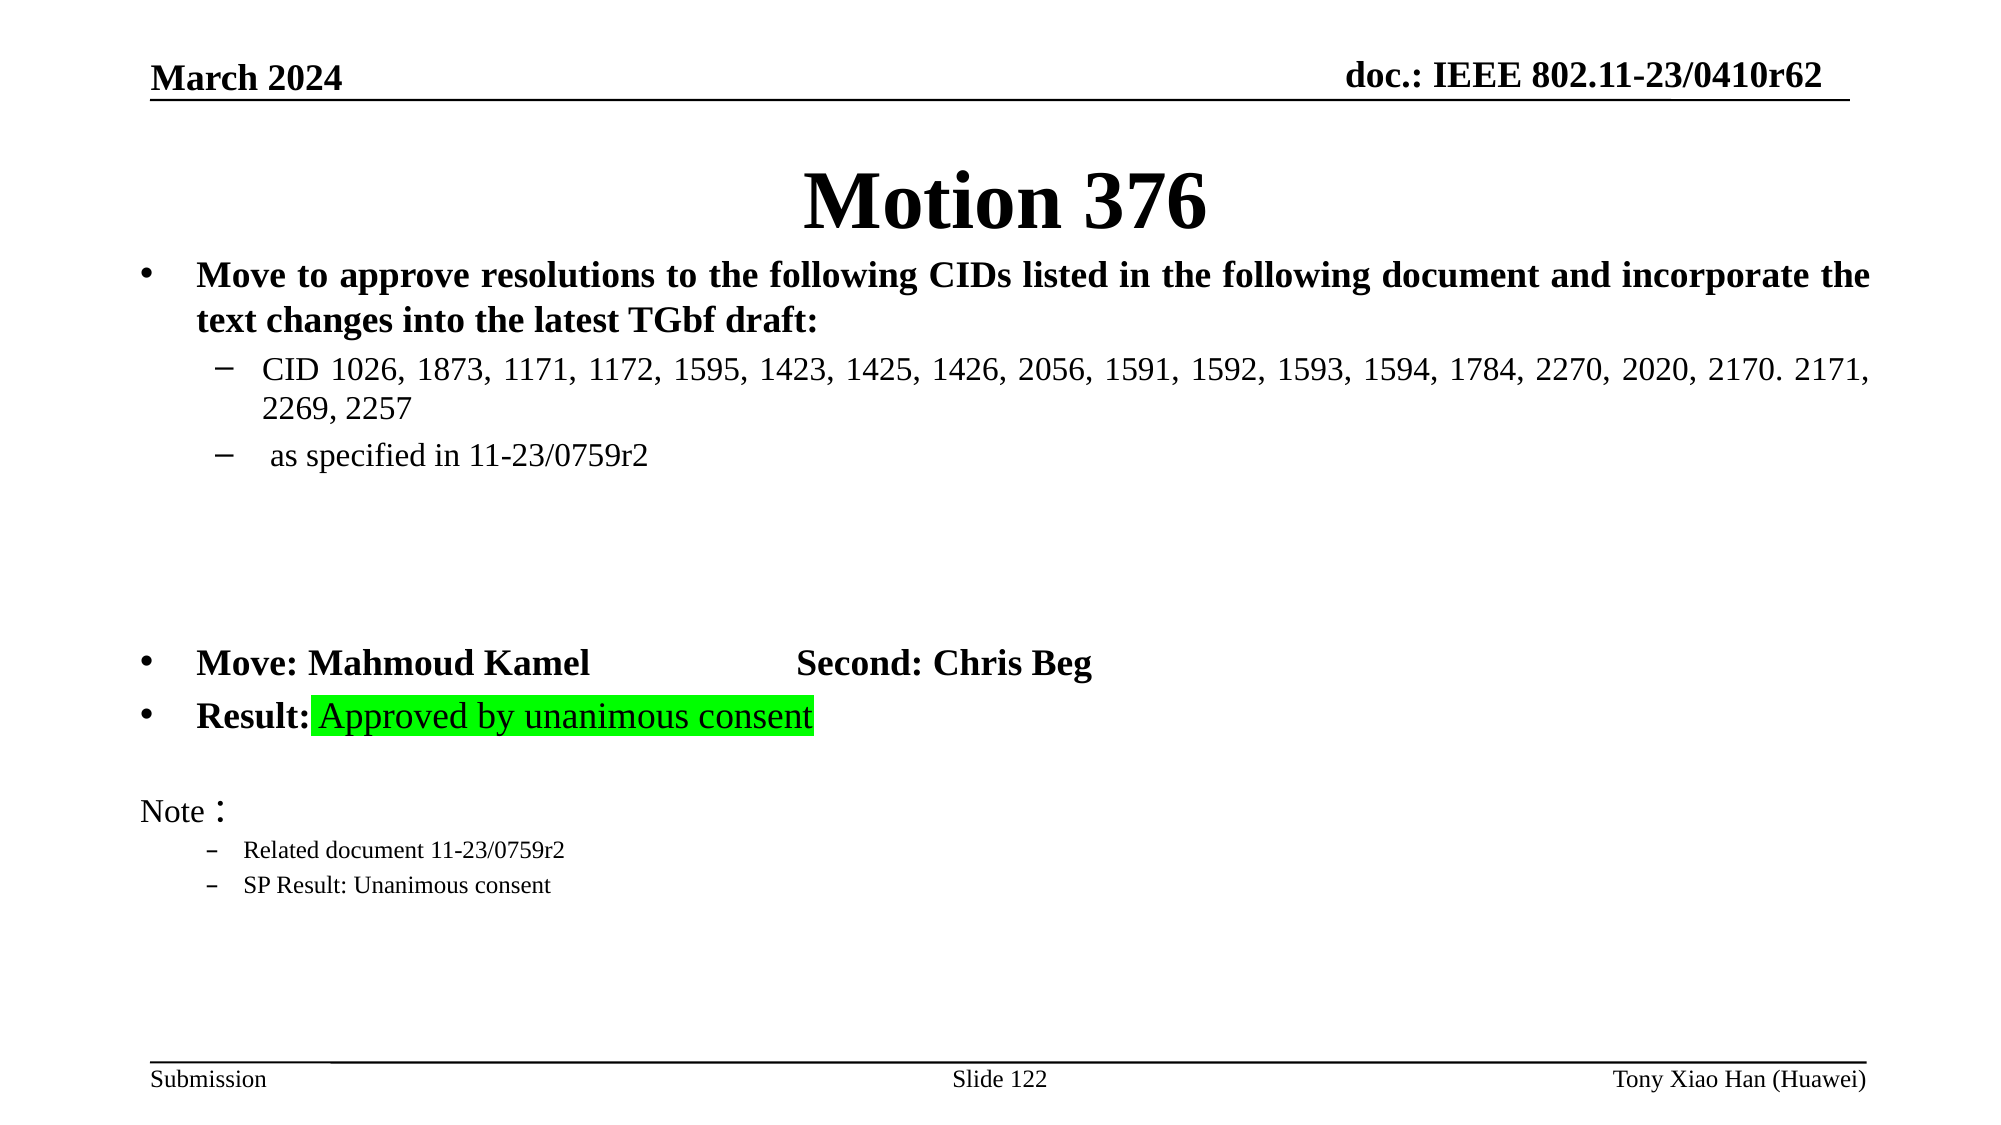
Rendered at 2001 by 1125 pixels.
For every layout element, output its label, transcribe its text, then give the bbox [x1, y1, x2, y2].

text_box Move to approve resolutions to the following CIDs listed in the following document and incorporate the text changes into the latest TGbf draft: CID 1026, 1873, 1171, 1172, 1595, 1423, 1425, 1426, 2056, 1591, 1592, 1593, 1594, 1784, 2270, 2020, 2170. 2171, 2269, 2257 as specified in 11-23/0759r2 Move: Mahmoud Kamel Second: Chris Beg Result: Approved by unanimous consent Note： Related document 11-23/0759r2 SP Result: Unanimous consent [125, 212, 1888, 900]
text_box Motion 376 [368, 137, 1644, 212]
